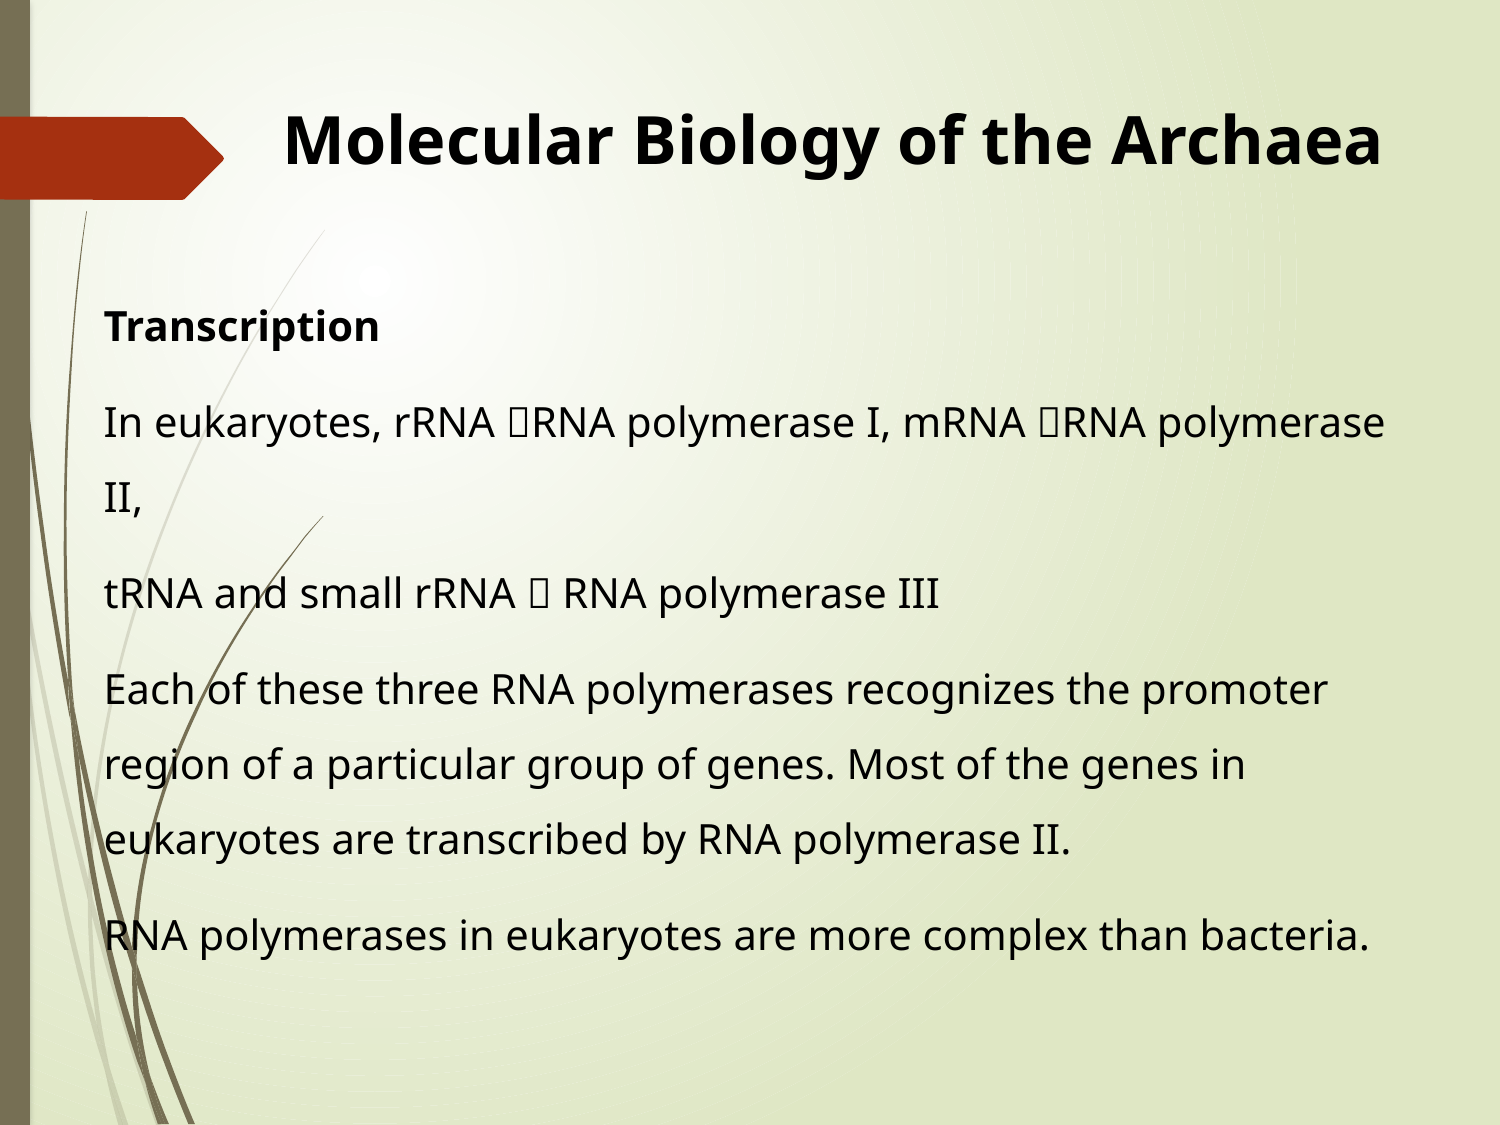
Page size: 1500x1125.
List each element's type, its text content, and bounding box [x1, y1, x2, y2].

list Transcription In eukaryotes, rRNA RNA polymerase I, mRNA RNA polymerase II, tRNA and small rRNA  RNA polymerase III Each of these three RNA polymerases recognizes the promoter region of a particular group of genes. Most of the genes in eukaryotes are transcribed by RNA polymerase II. RNA polymerases in eukaryotes are more complex than bacteria. [88, 267, 1437, 1083]
title Molecular Biology of the Archaea [230, 90, 1437, 251]
